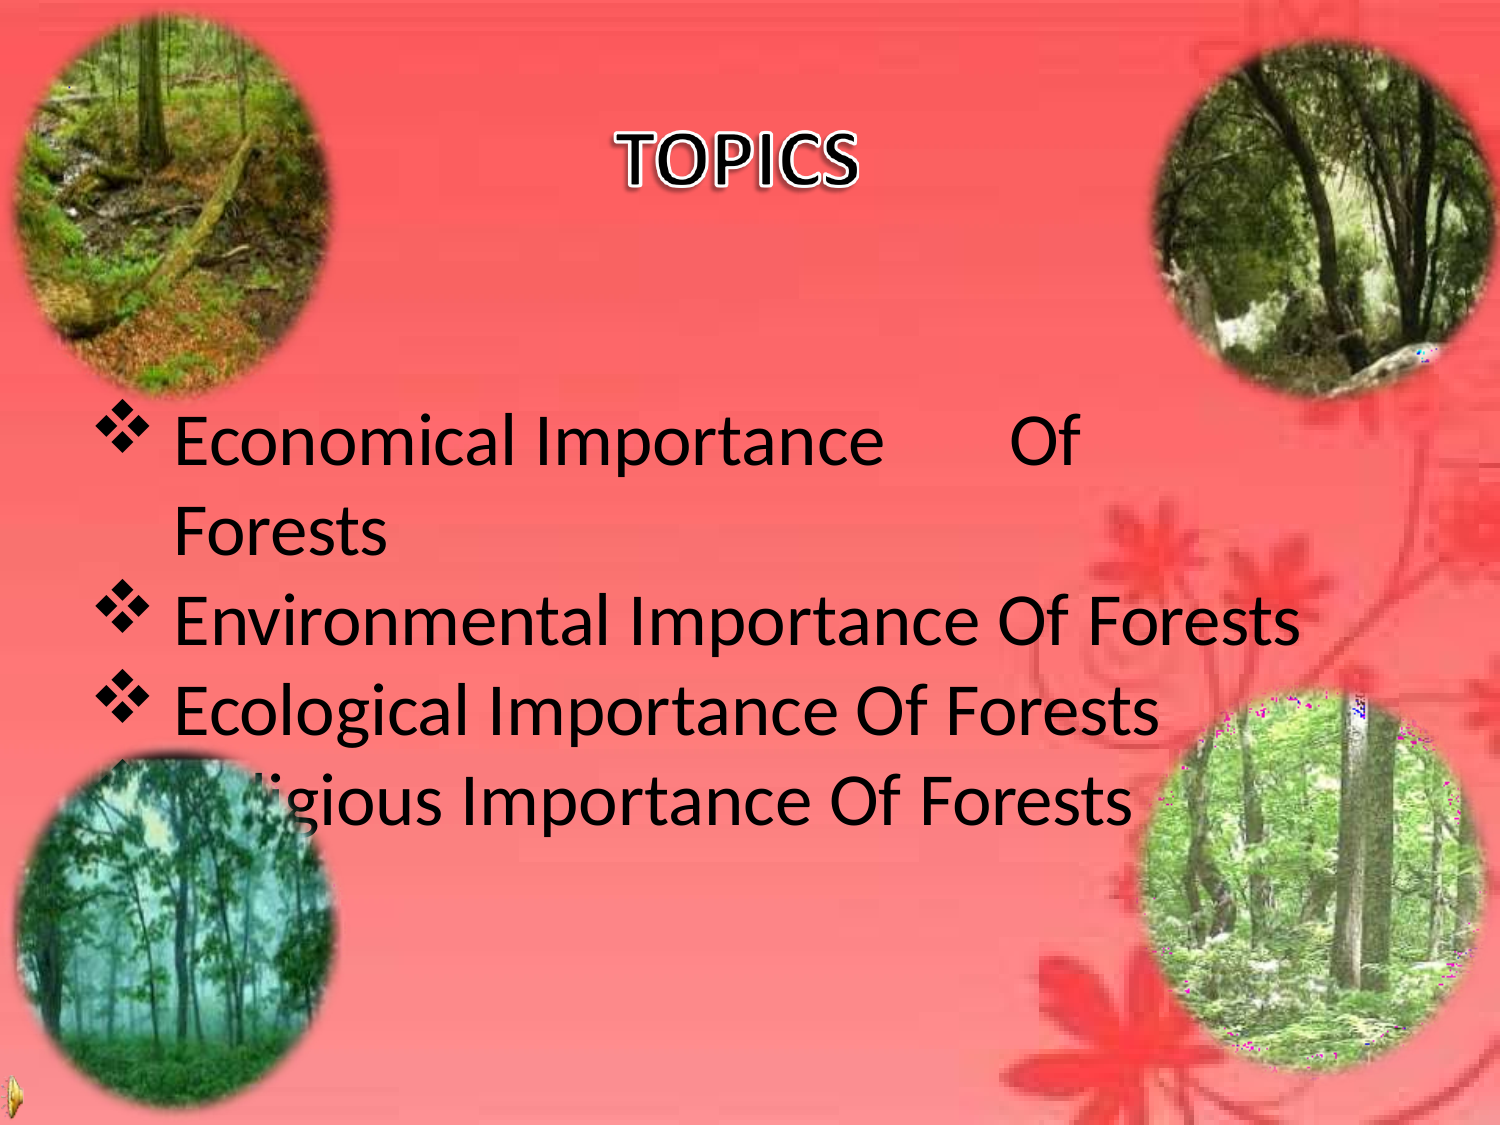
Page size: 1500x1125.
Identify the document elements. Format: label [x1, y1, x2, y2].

text_box [0, 734, 351, 1125]
text_box [0, 0, 1500, 1125]
